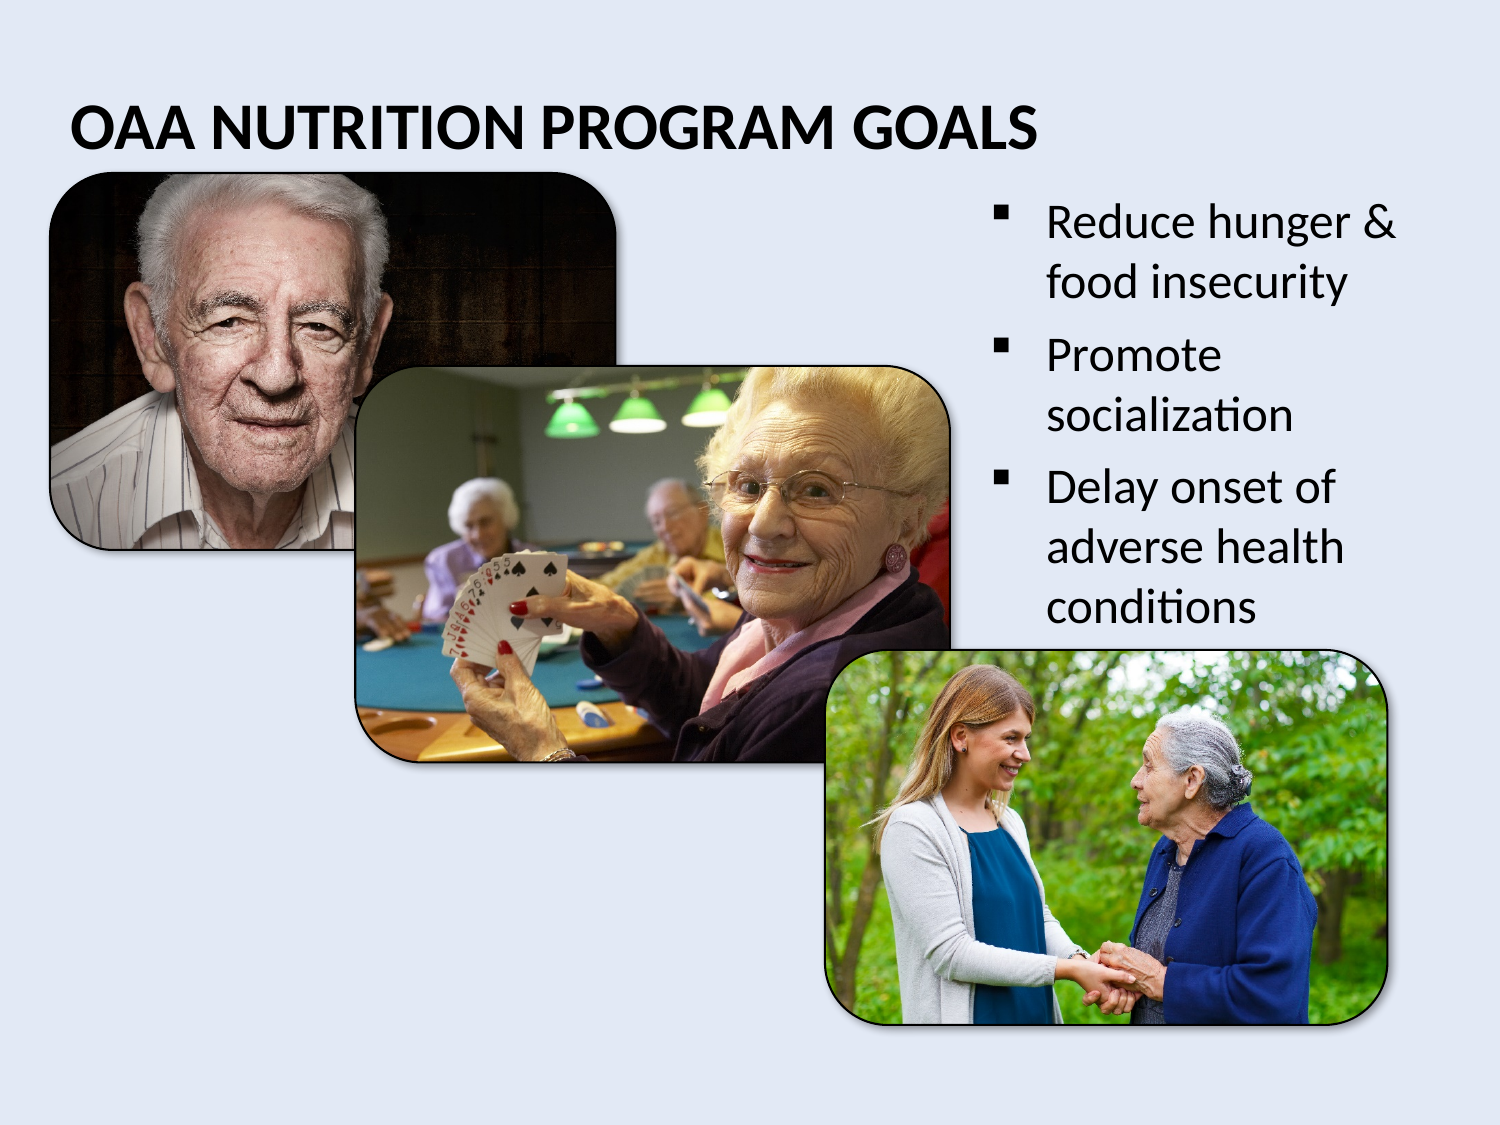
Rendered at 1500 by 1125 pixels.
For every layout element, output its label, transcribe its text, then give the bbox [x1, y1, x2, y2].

picture [49, 172, 1388, 1026]
title OAA Nutrition Program Goals [55, 75, 1200, 163]
text_box Reduce hunger & food insecurity Promote socialization Delay onset of adverse health conditions [975, 181, 1450, 642]
